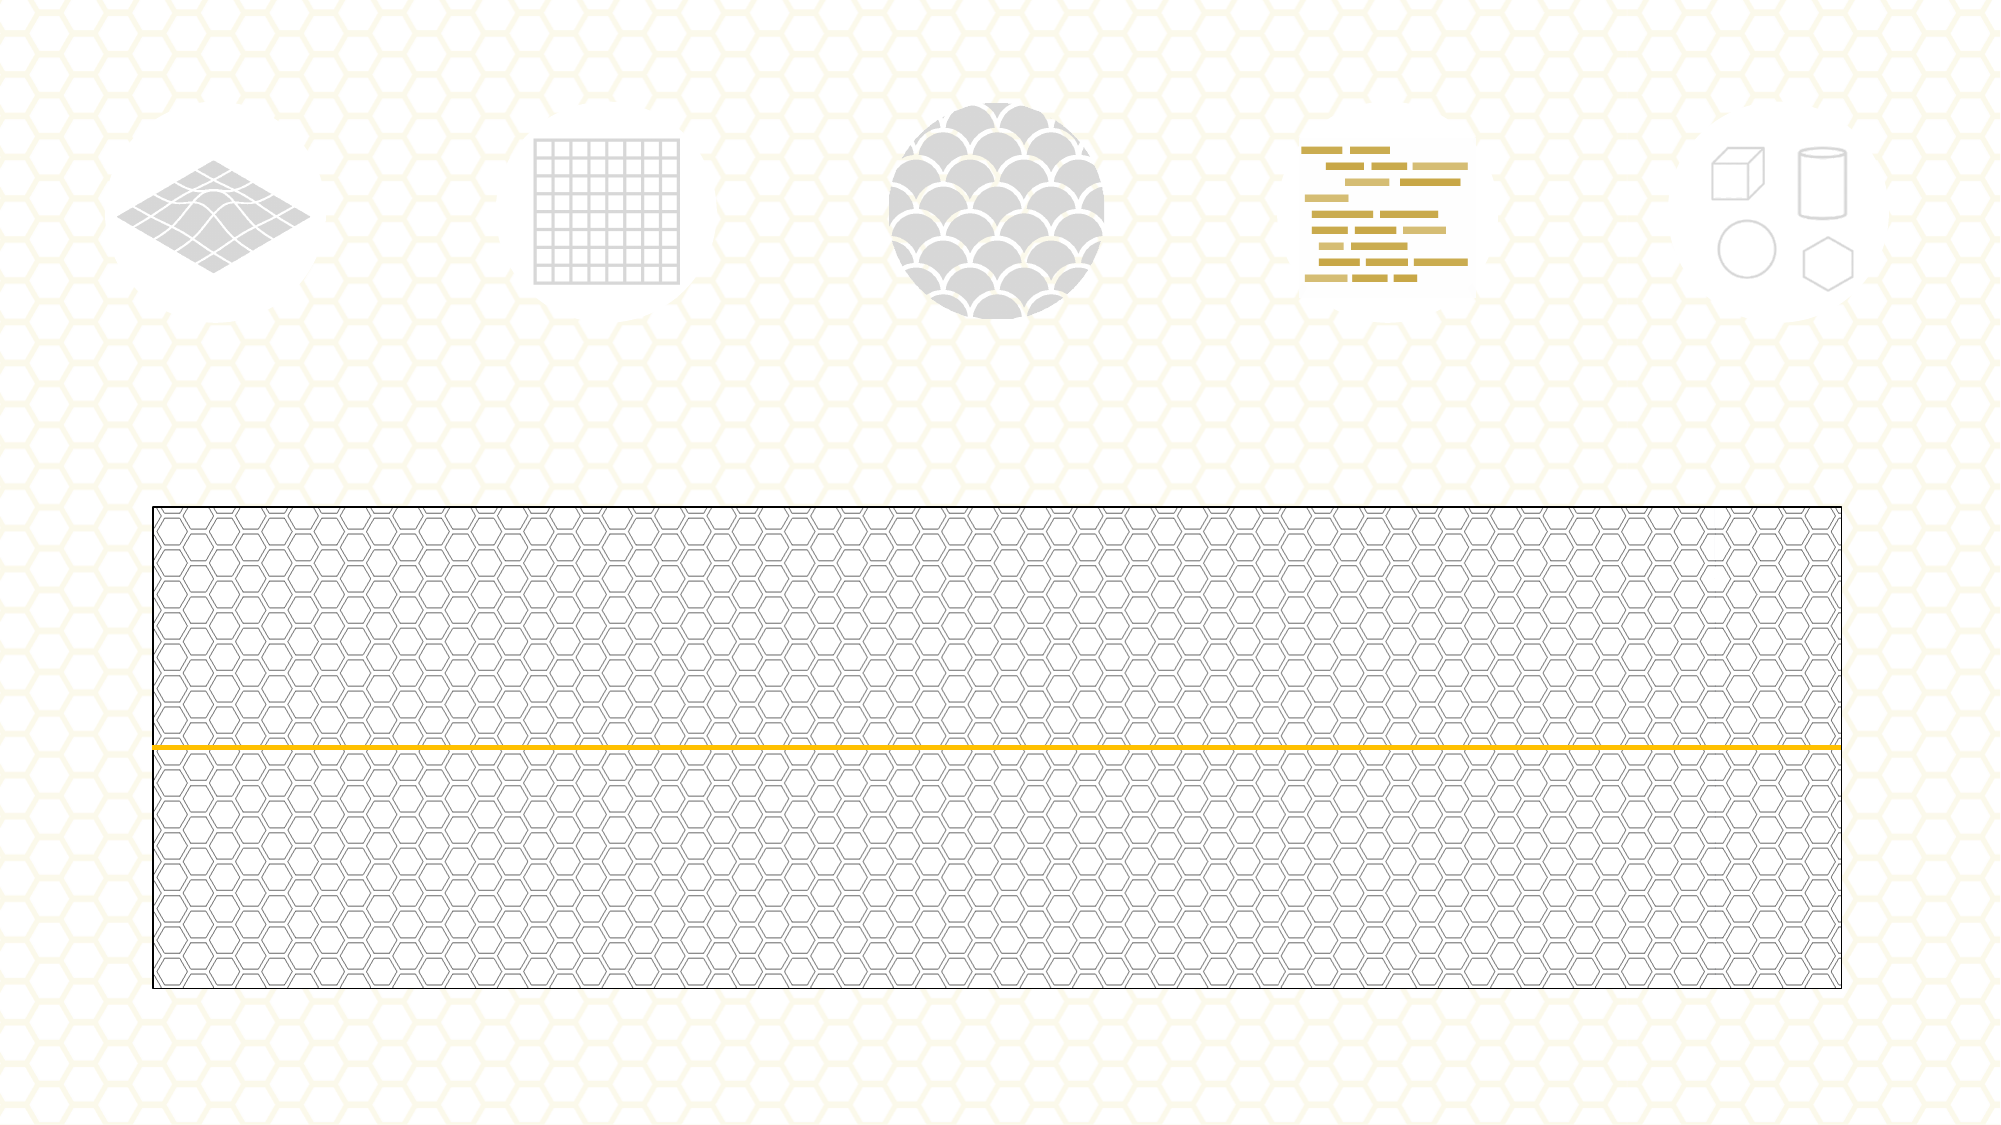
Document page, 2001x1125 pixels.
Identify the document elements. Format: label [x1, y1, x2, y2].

text_box [1670, 104, 1886, 320]
text_box [1280, 104, 1496, 320]
text_box [108, 104, 323, 320]
text_box [498, 104, 714, 320]
picture [0, 0, 2001, 1125]
